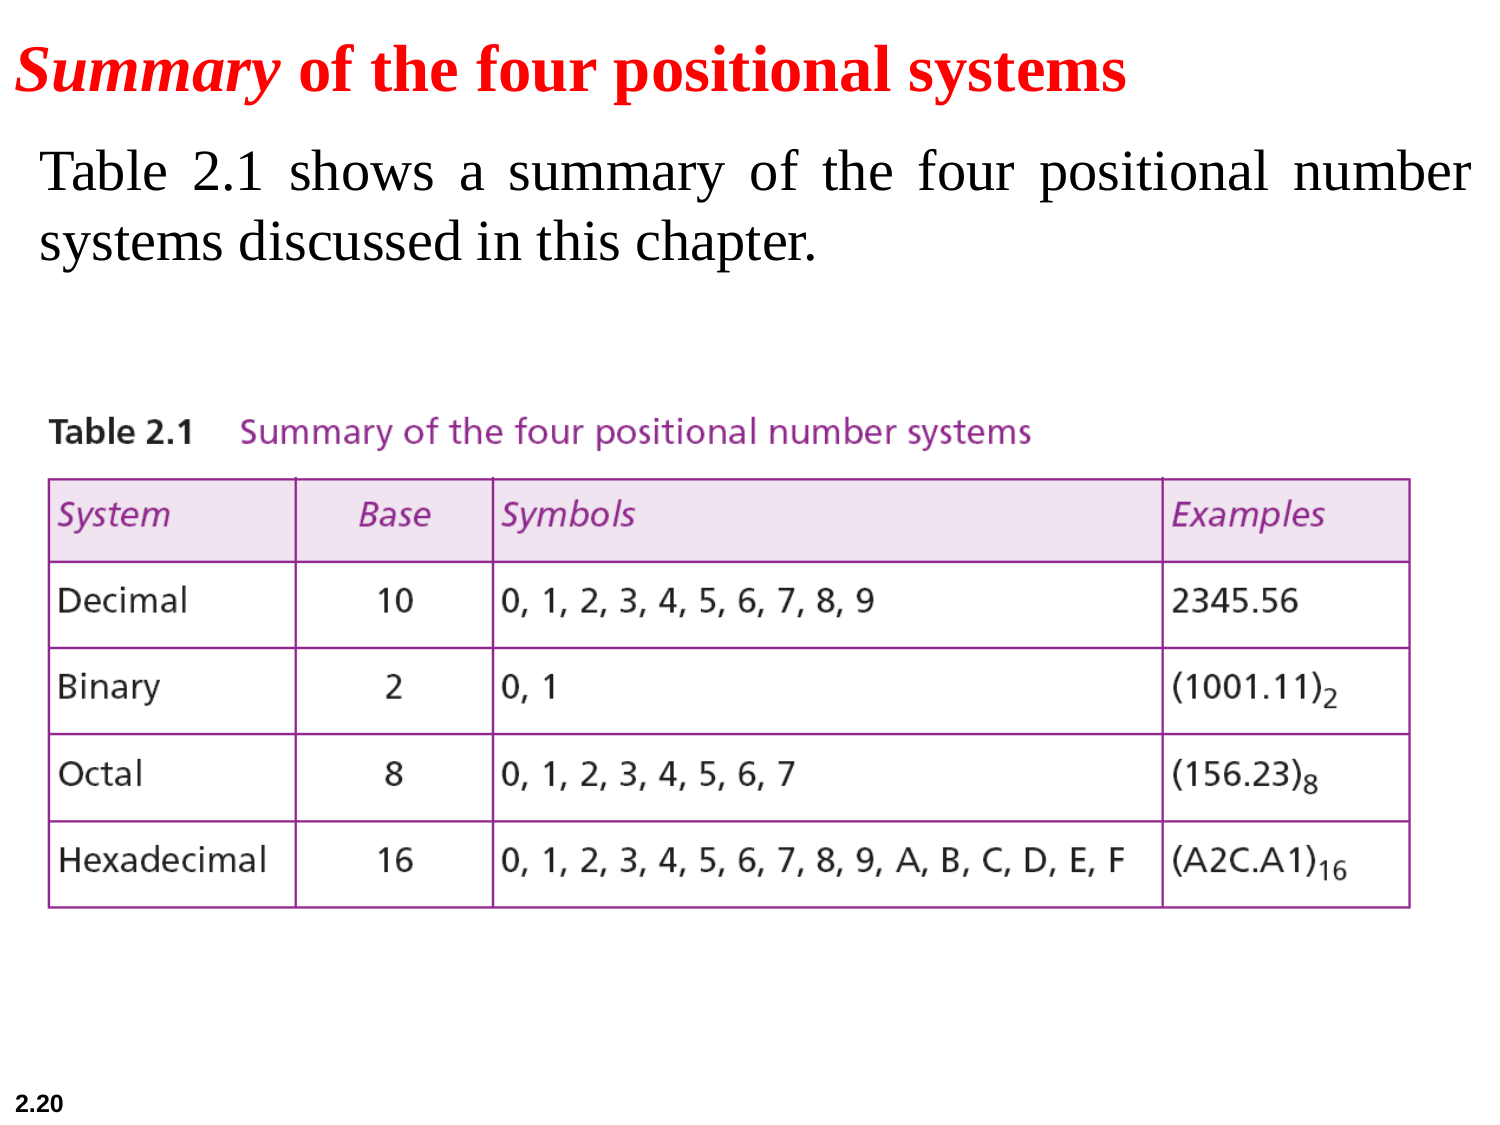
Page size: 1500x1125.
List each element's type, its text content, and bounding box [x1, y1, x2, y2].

slide_number 2.20 [0, 1050, 313, 1125]
text_box Summary of the four positional systems [0, 17, 1144, 113]
picture [36, 410, 1426, 951]
text_box Table 2.1 shows a summary of the four positional number systems discussed in this chapter. [24, 124, 1488, 280]
